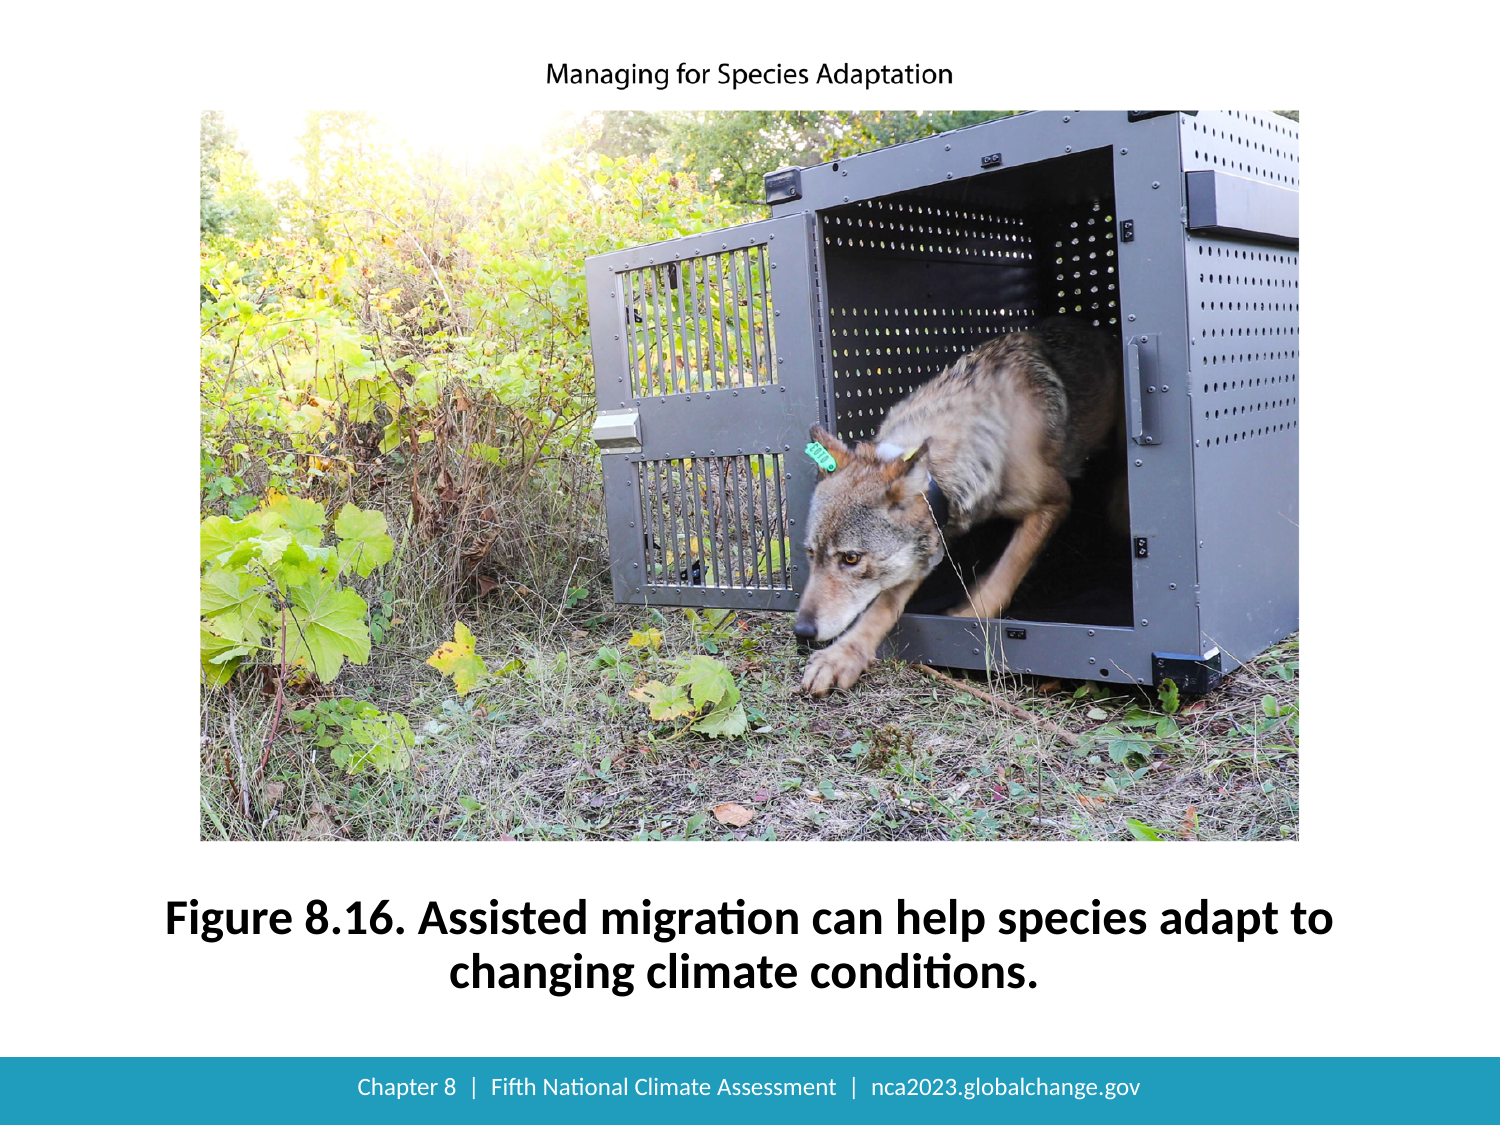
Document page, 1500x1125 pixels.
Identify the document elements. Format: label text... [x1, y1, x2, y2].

title Figure 8.16. Assisted migration can help species adapt to changing climate conditions. [102, 855, 1398, 1009]
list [182, 26, 1318, 857]
